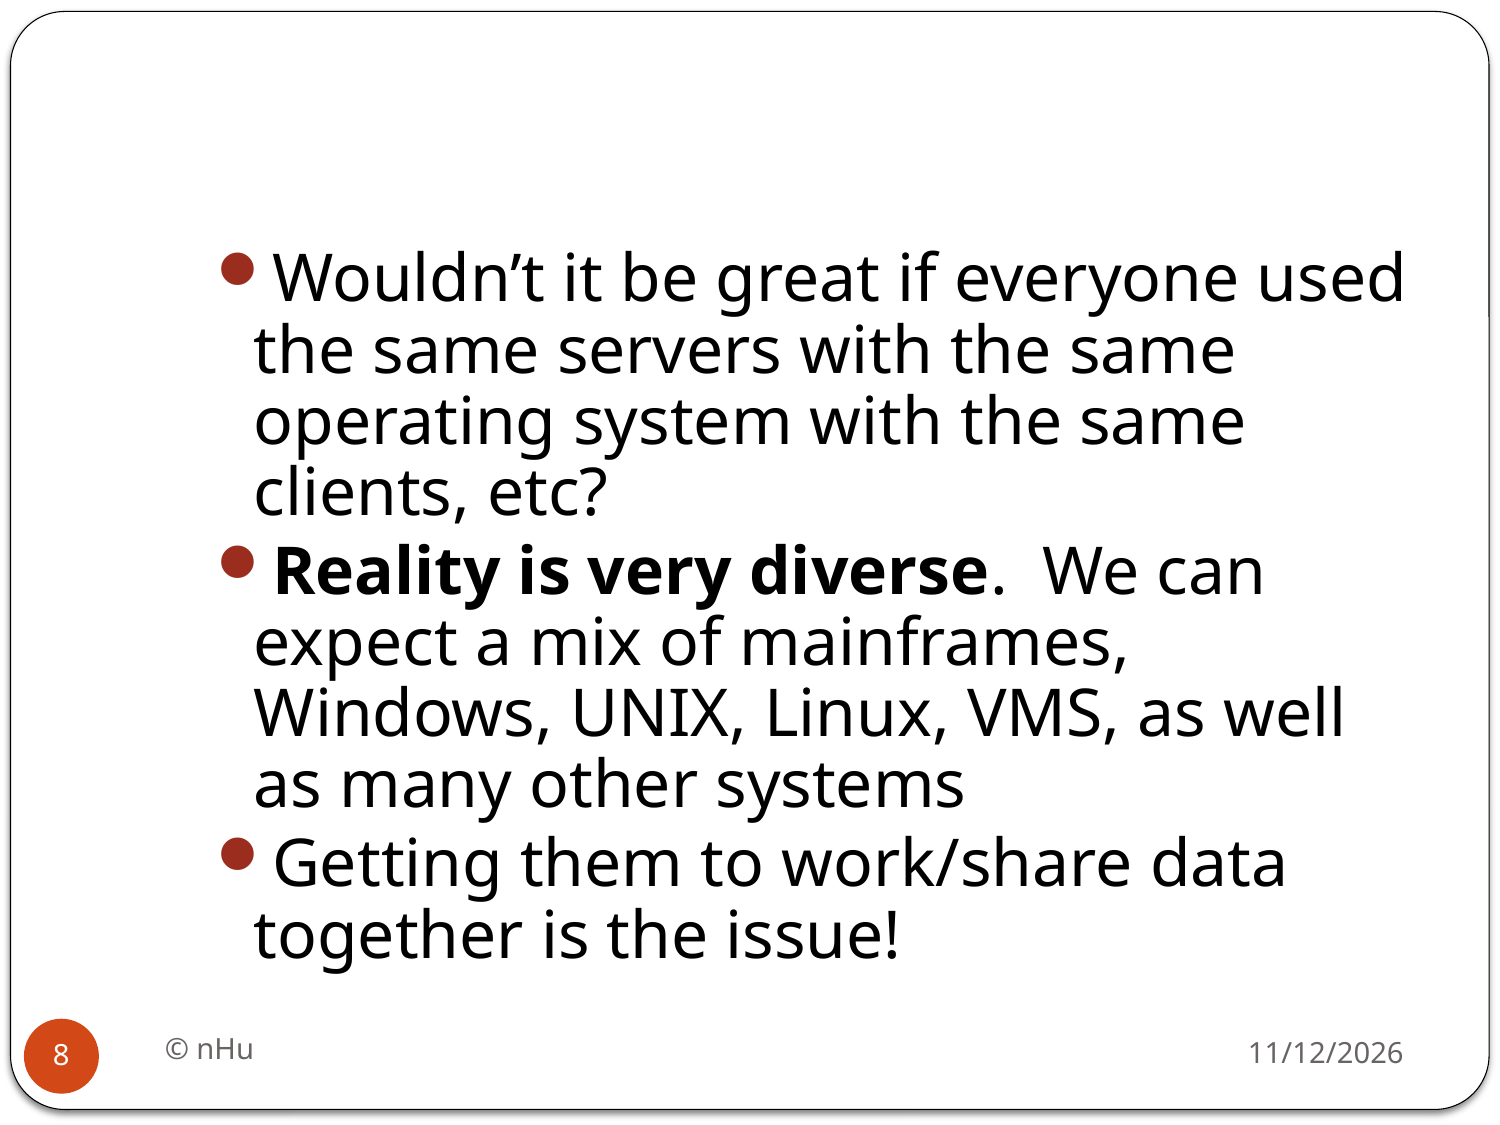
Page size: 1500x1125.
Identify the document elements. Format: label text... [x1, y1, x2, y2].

footer © nHu [150, 1012, 800, 1088]
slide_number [1012, 1015, 1419, 1094]
list Wouldn’t it be great if everyone used the same servers with the same operating system with the same clients, etc? Reality is very diverse. We can expect a mix of mainframes, Windows, UNIX, Linux, VMS, as well as many other systems Getting them to work/share data together is the issue! [150, 237, 1425, 988]
slide_number 8 [23, 1018, 99, 1094]
